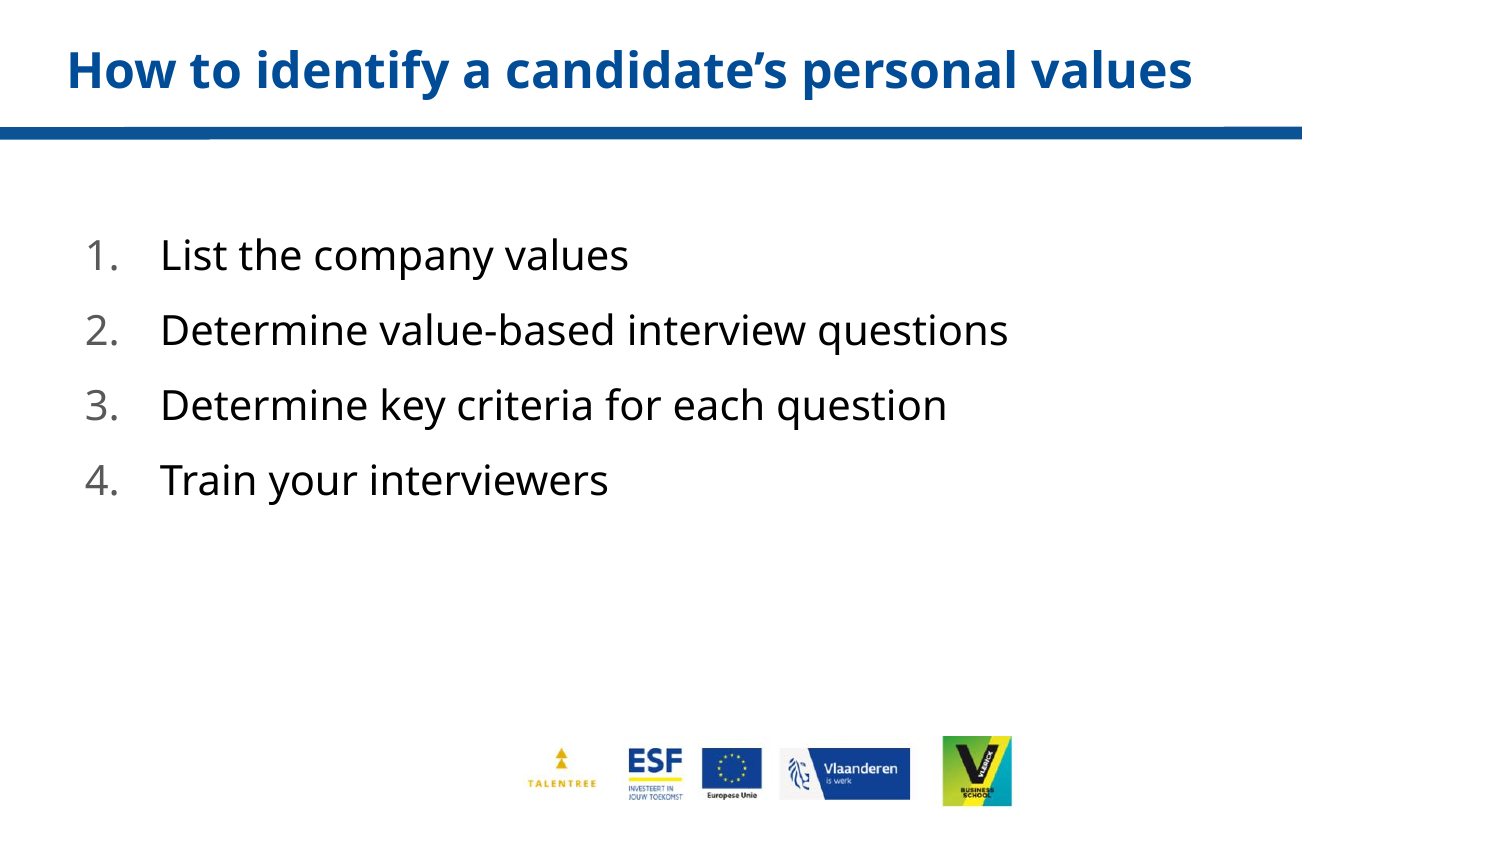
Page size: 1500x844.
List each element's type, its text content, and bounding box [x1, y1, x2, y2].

title How to identify a candidate’s personal values [51, 23, 1449, 118]
list List the company values Determine value-based interview questions Determine key criteria for each question Train your interviewers [51, 189, 1449, 750]
picture [510, 750, 1029, 808]
